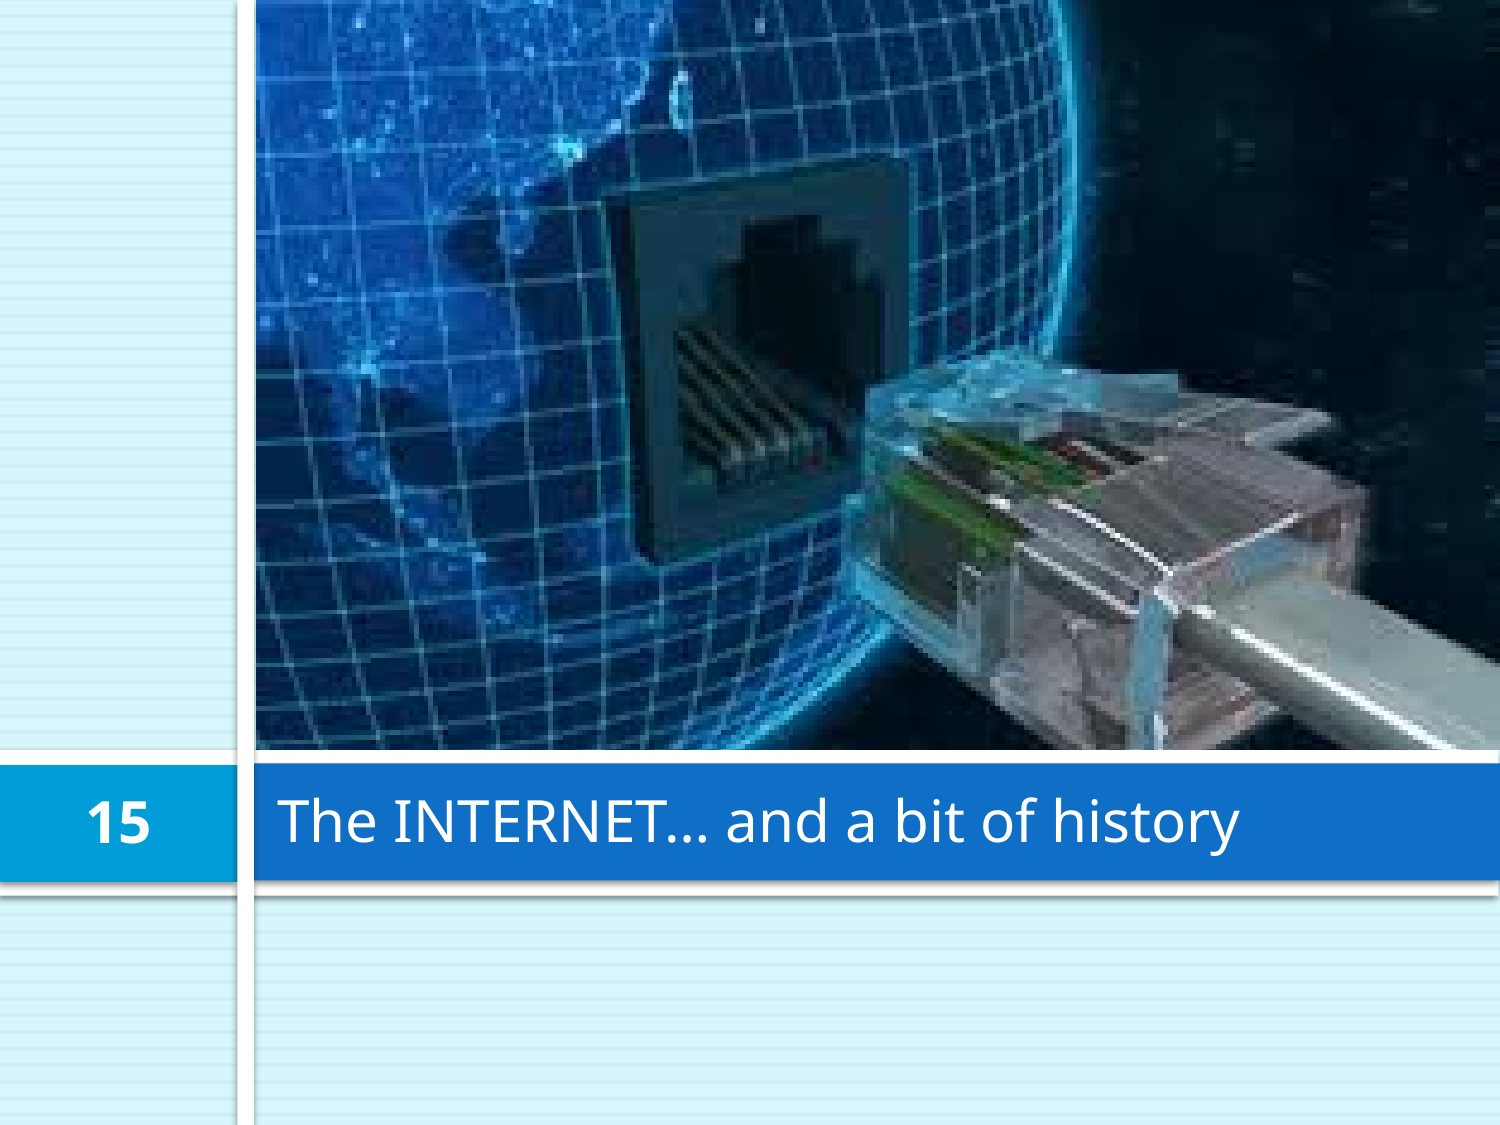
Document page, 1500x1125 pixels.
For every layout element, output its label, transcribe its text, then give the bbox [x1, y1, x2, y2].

picture [255, 0, 1500, 750]
title The INTERNET… and a bit of history [262, 762, 1463, 876]
slide_number 15 [0, 765, 238, 875]
